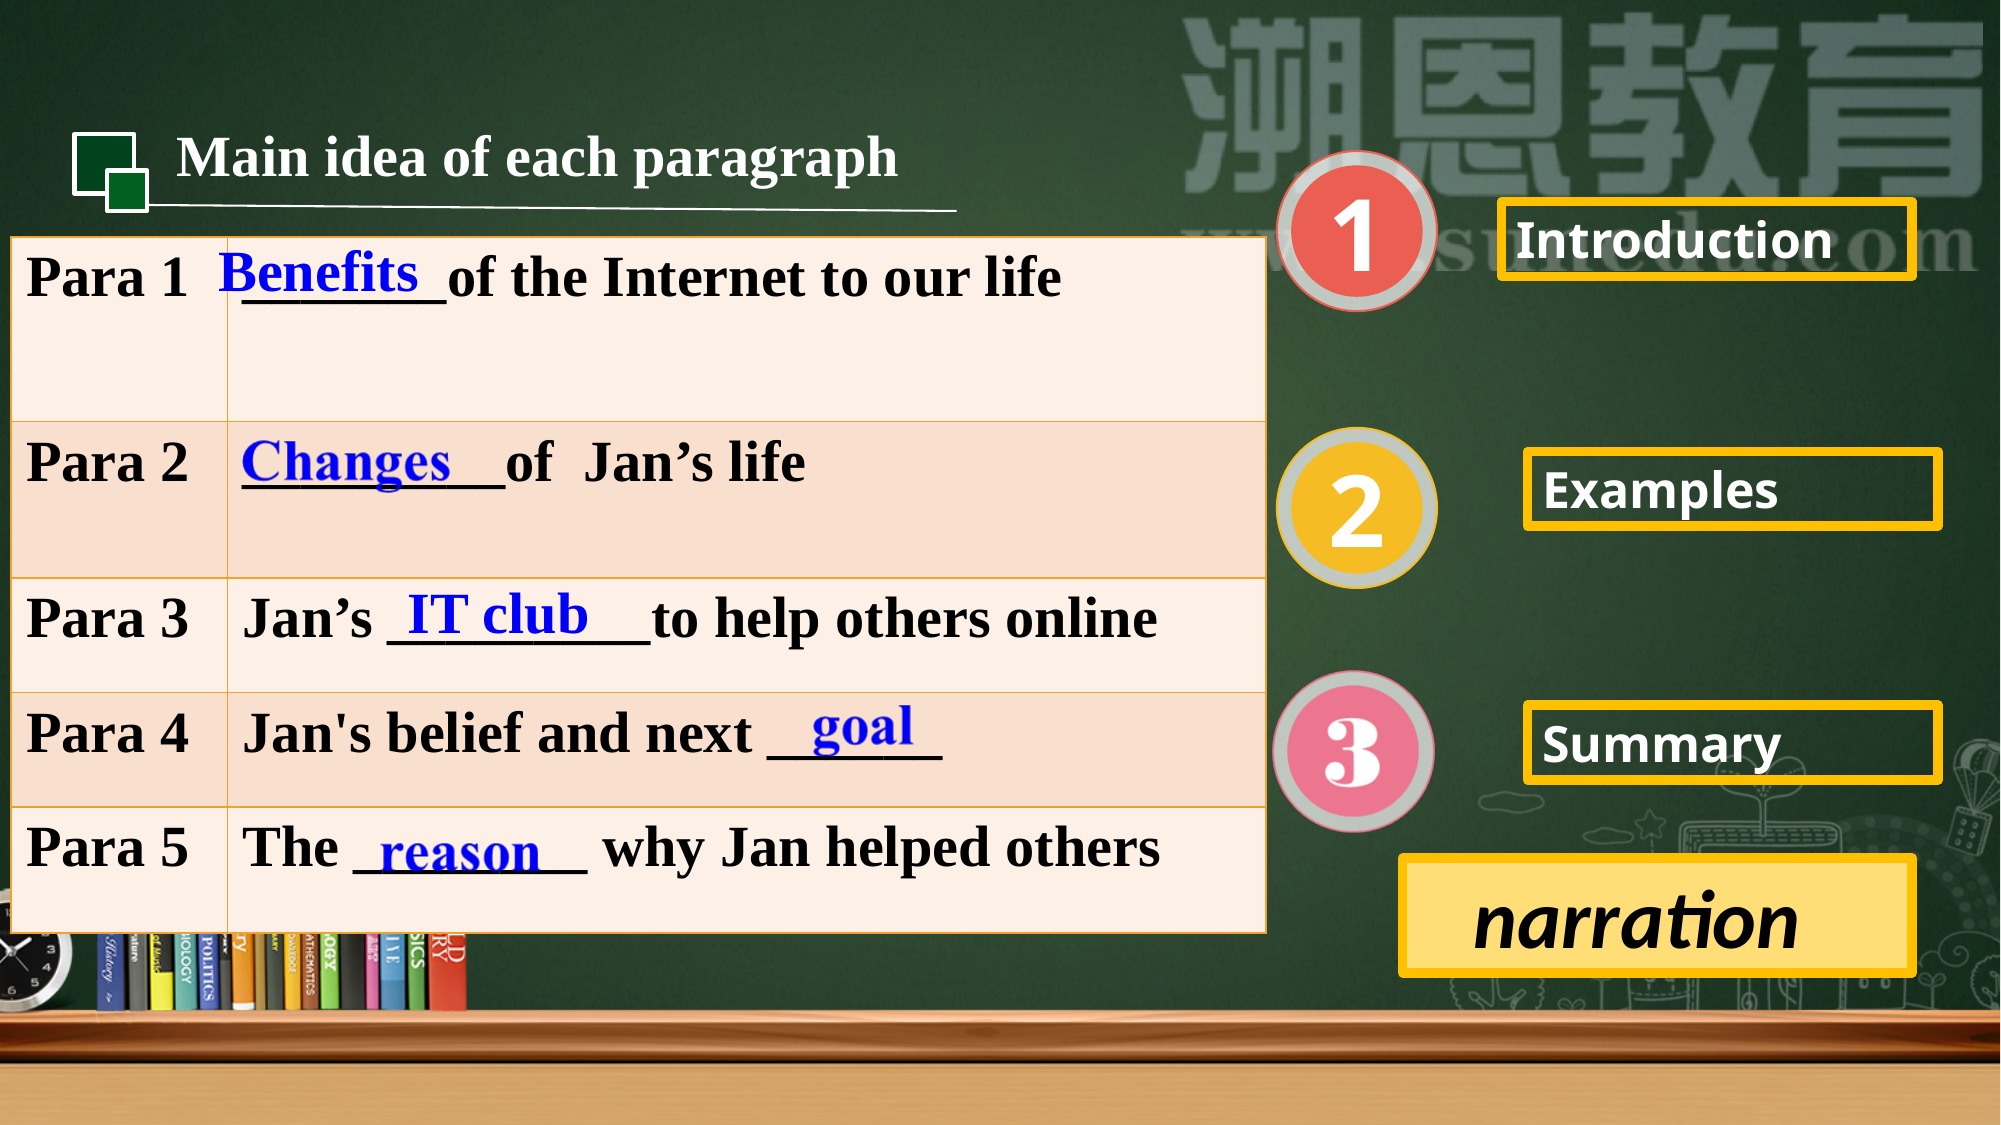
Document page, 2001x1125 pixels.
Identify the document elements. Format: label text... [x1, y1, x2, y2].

text_box Examples [1527, 451, 1939, 527]
table_cell Para 4 [12, 693, 227, 806]
text_box Introduction [1501, 201, 1913, 277]
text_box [147, 204, 957, 212]
table_header Para 1 [12, 238, 227, 421]
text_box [1276, 427, 1438, 589]
table_header _______of the Internet to our life [228, 238, 1265, 421]
text_box narration [1402, 858, 1913, 973]
text_box Summary [1527, 705, 1939, 780]
table_cell Para 3 [12, 579, 227, 692]
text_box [1276, 150, 1438, 312]
text_box IT club [393, 568, 684, 653]
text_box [74, 133, 148, 212]
table_cell Jan's belief and next ______ [228, 693, 1254, 806]
table_cell Para 2 [12, 422, 227, 577]
table_cell _________of Jan’s life [228, 422, 1265, 577]
text_box Main idea of each paragraph [147, 110, 930, 196]
table_cell Jan’s _________to help others online [228, 579, 1265, 692]
text_box Benefits [193, 225, 444, 311]
table_cell Para 5 [12, 808, 227, 932]
picture [0, 0, 2001, 1125]
table_cell The ________ why Jan helped others [228, 808, 1265, 932]
